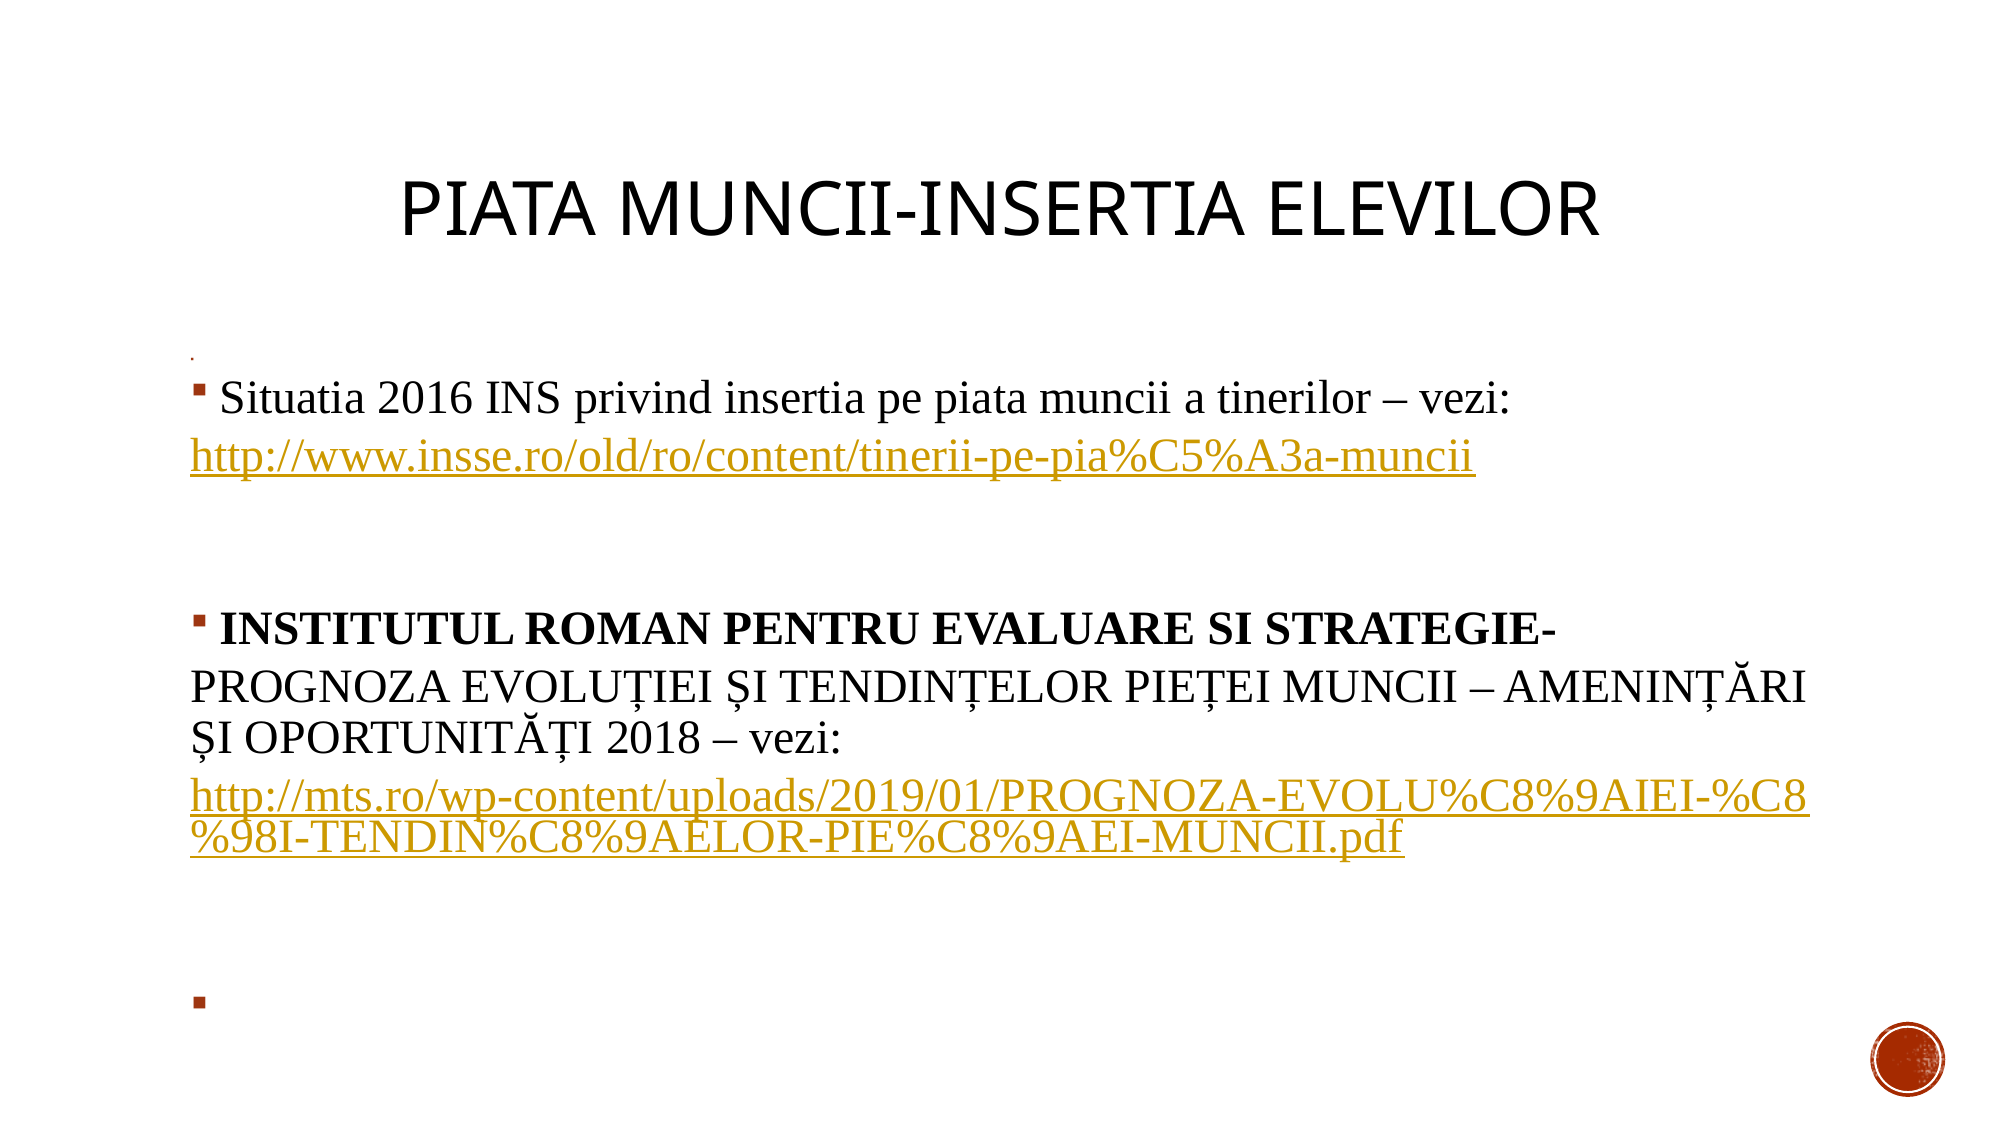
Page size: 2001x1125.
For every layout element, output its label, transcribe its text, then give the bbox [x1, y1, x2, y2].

title Piata muncii-insertia elevilor [175, 79, 1826, 344]
list Situatia 2016 INS privind insertia pe piata muncii a tinerilor – vezi: http://www.insse.ro/old/ro/content/tinerii-pe-pia%C5%A3a-muncii INSTITUTUL ROMAN PENTRU EVALUARE SI STRATEGIE- PROGNOZA EVOLUȚIEI ȘI TENDINȚELOR PIEȚEI MUNCII – AMENINȚĂRI ȘI OPORTUNITĂȚI 2018 – vezi: http://mts.ro/wp-content/uploads/2019/01/PROGNOZA-EVOLU%C8%9AIEI-%C8%98I-TENDIN%C8%9AELOR-PIE%C8%9AEI-MUNCII.pdf [175, 348, 1826, 1013]
